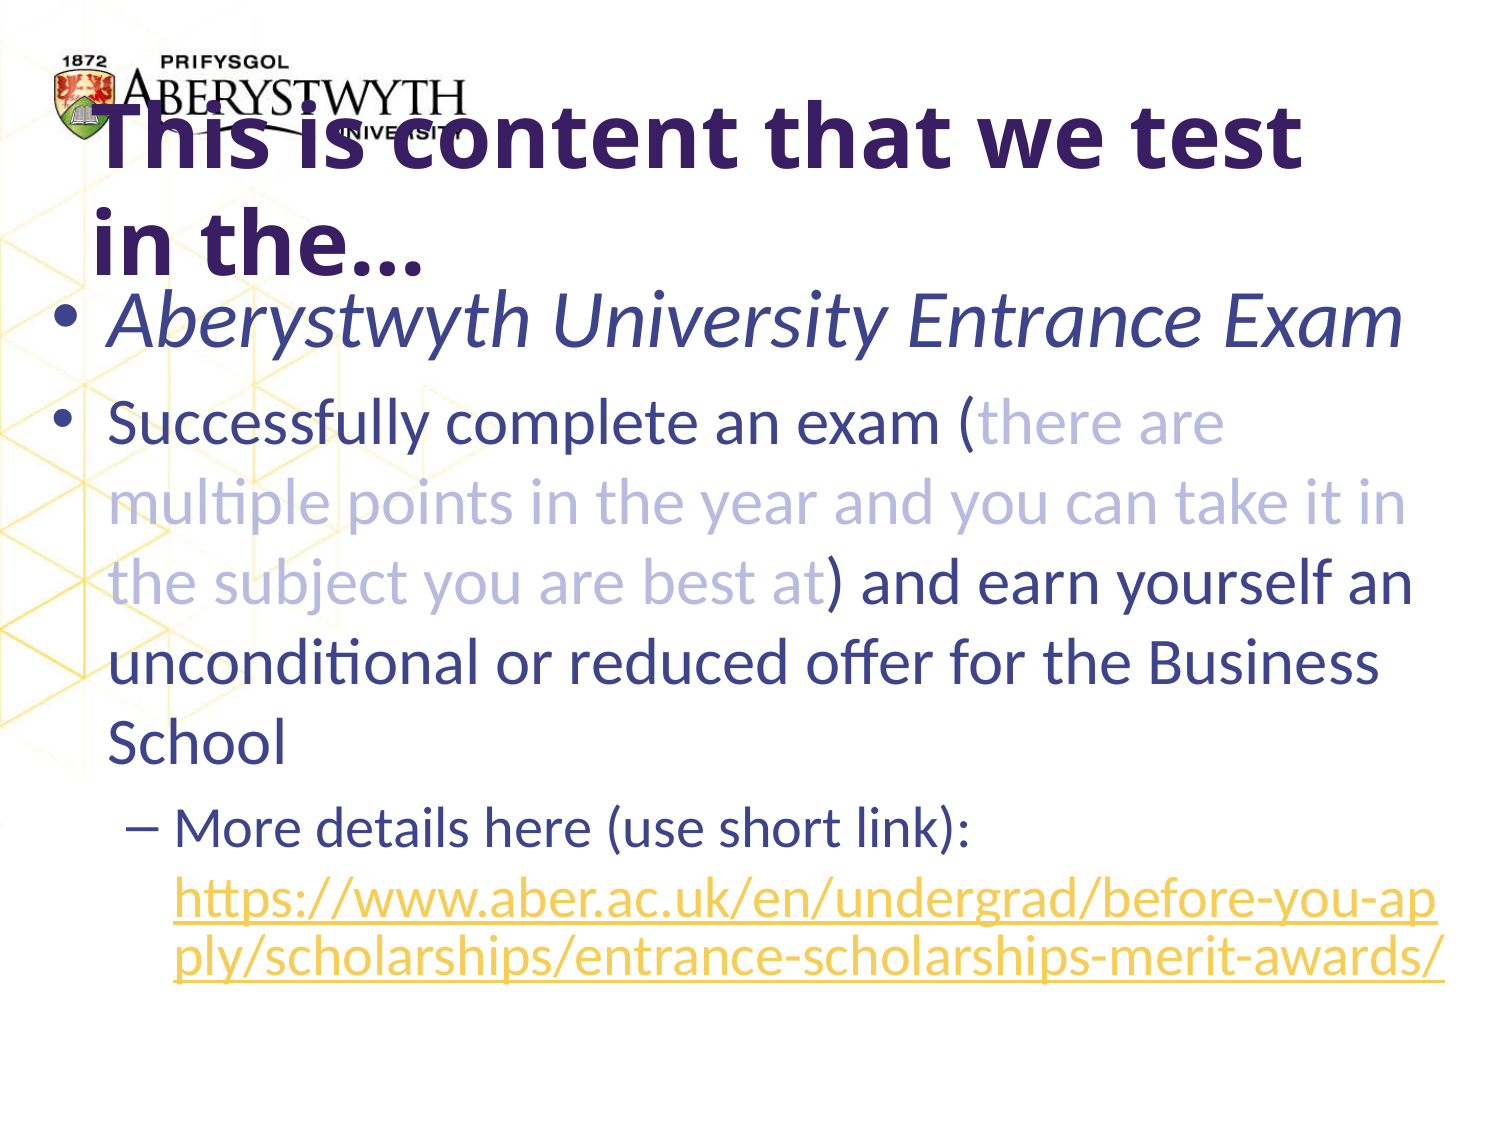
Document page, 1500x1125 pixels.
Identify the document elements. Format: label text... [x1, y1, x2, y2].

picture [0, 0, 1500, 1125]
title This is content that we test in the… [75, 92, 1425, 256]
list Aberystwyth University Entrance Exam Successfully complete an exam (there are multiple points in the year and you can take it in the subject you are best at) and earn yourself an unconditional or reduced offer for the Business School More details here (use short link): https://www.aber.ac.uk/en/undergrad/before-you-apply/scholarships/entrance-scholarships-merit-awards/ [36, 256, 1464, 1000]
